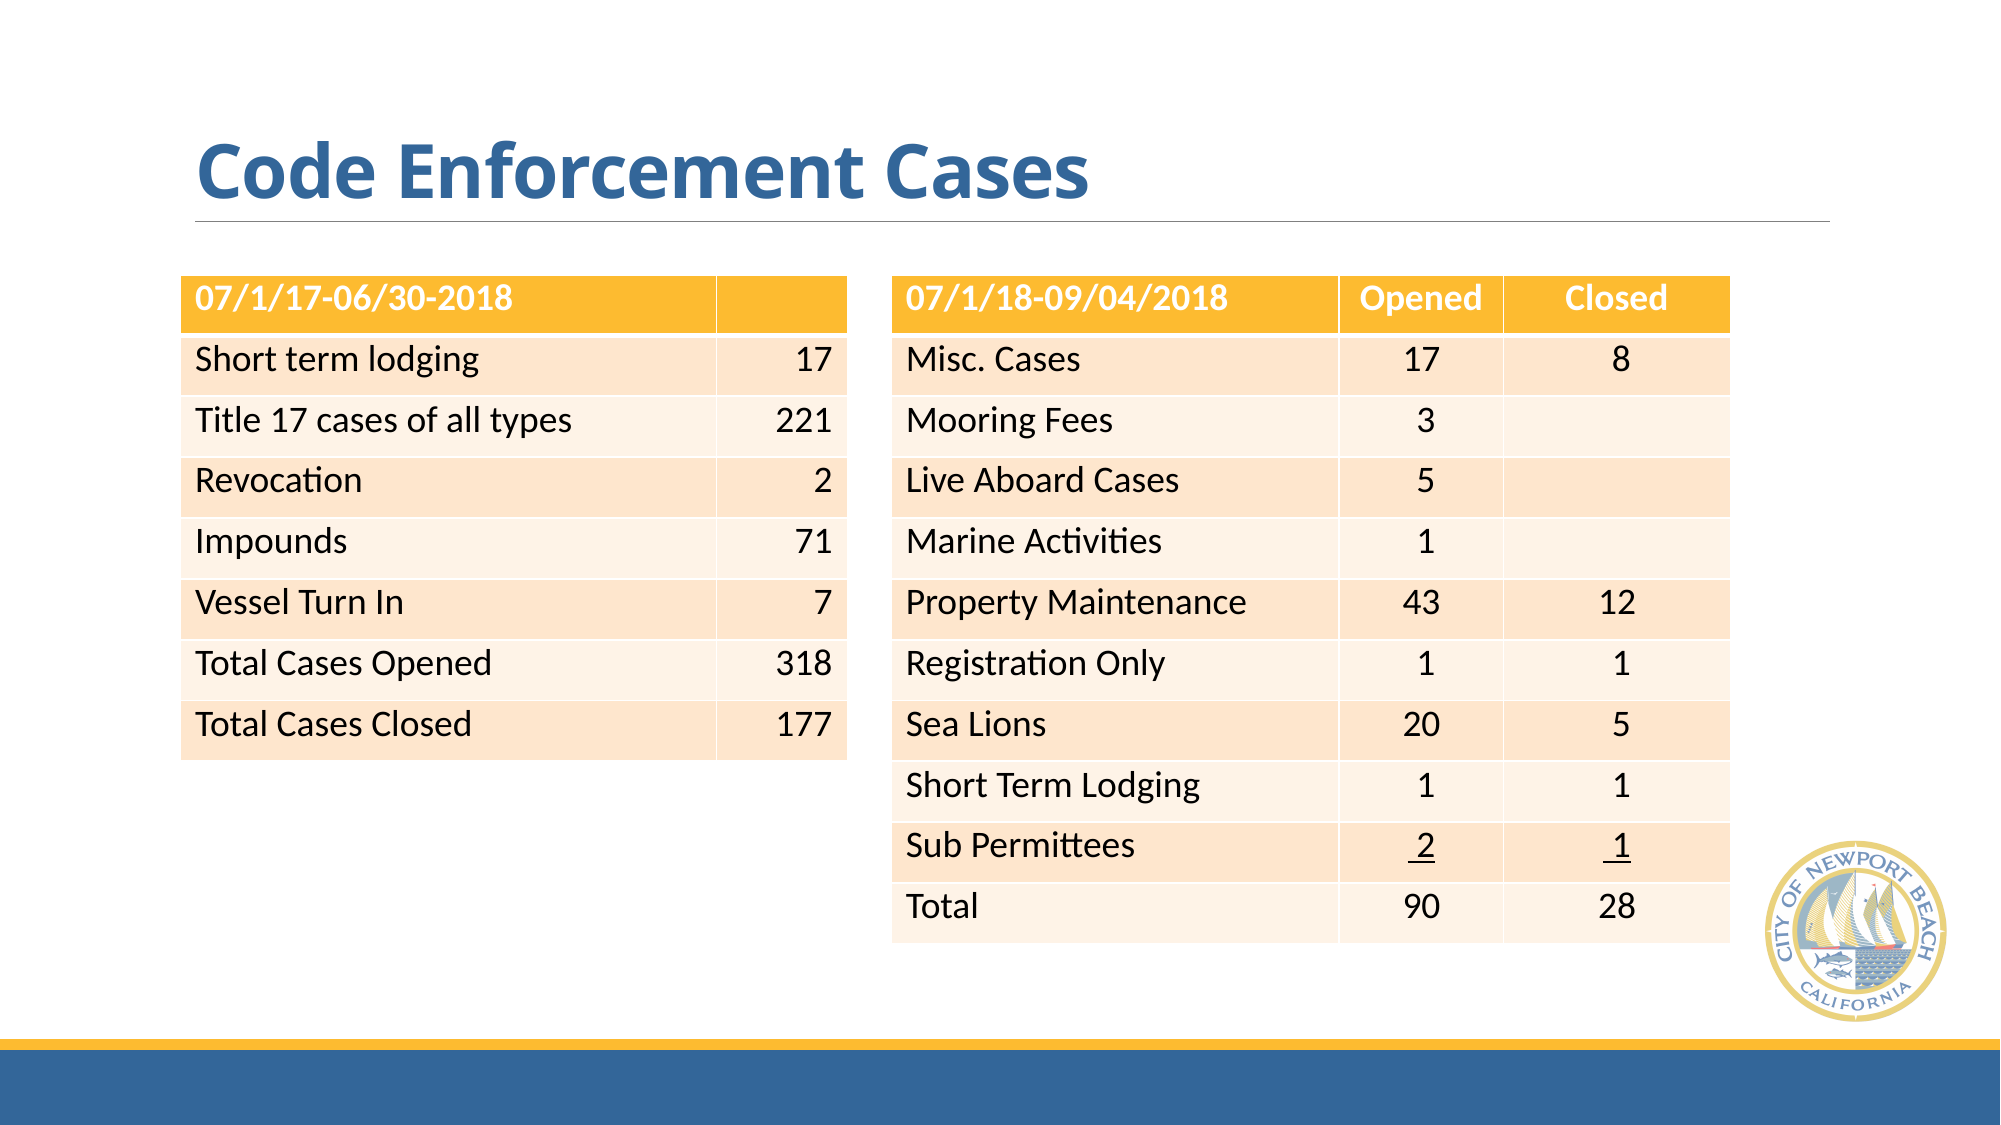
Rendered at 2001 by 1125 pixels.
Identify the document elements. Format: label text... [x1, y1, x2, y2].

table_header Closed [1504, 276, 1730, 333]
table_header Opened [1340, 276, 1503, 333]
table_cell 1 [1504, 823, 1730, 882]
table_cell Short term lodging [181, 338, 716, 395]
table_cell Title 17 cases of all types [181, 397, 716, 456]
table_cell Total Cases Closed [181, 701, 716, 760]
table_cell Total Cases Opened [181, 641, 716, 700]
table_cell 43 [1340, 580, 1503, 639]
table_cell Sea Lions [892, 701, 1338, 760]
table_cell 3 [1340, 397, 1503, 456]
table_cell Property Maintenance [892, 580, 1338, 639]
table_cell [1504, 519, 1730, 578]
table_cell Registration Only [892, 641, 1338, 700]
table_header [717, 276, 847, 333]
table_cell 1 [1340, 519, 1503, 578]
table_cell Misc. Cases [892, 338, 1338, 395]
table_cell [1504, 397, 1730, 456]
table_cell 20 [1340, 701, 1503, 760]
table_cell Vessel Turn In [181, 580, 716, 639]
title Code Enforcement Cases [180, 47, 1830, 221]
table_cell Total [892, 884, 1338, 943]
table_cell Sub Permittees [892, 823, 1338, 882]
table_cell 8 [1504, 338, 1730, 395]
table_cell 1 [1340, 641, 1503, 700]
table_cell Revocation [181, 458, 716, 517]
table_cell 17 [717, 338, 847, 395]
table_cell 5 [1504, 701, 1730, 760]
table_header 07/1/18-09/04/2018 [892, 276, 1338, 333]
table_cell 2 [717, 458, 847, 517]
table_cell 7 [717, 580, 847, 639]
table_cell 90 [1340, 884, 1503, 943]
table_cell 17 [1340, 338, 1503, 395]
table_cell Impounds [181, 519, 716, 578]
table_cell 71 [717, 519, 847, 578]
table_cell 1 [1504, 641, 1730, 700]
table_cell 221 [717, 397, 847, 456]
table_header 07/1/17-06/30-2018 [181, 276, 716, 333]
table_cell 5 [1340, 458, 1503, 517]
table_cell 12 [1504, 580, 1730, 639]
table_cell Marine Activities [892, 519, 1338, 578]
table_cell 1 [1504, 762, 1730, 821]
table_cell Short Term Lodging [892, 762, 1338, 821]
table_cell [1504, 458, 1730, 517]
table_cell 2 [1340, 823, 1503, 882]
table_cell 1 [1340, 762, 1503, 821]
table_cell Mooring Fees [892, 397, 1338, 456]
table_cell 318 [717, 641, 847, 700]
table_cell 28 [1504, 884, 1730, 943]
table_cell Live Aboard Cases [892, 458, 1338, 517]
table_cell 177 [717, 701, 847, 760]
